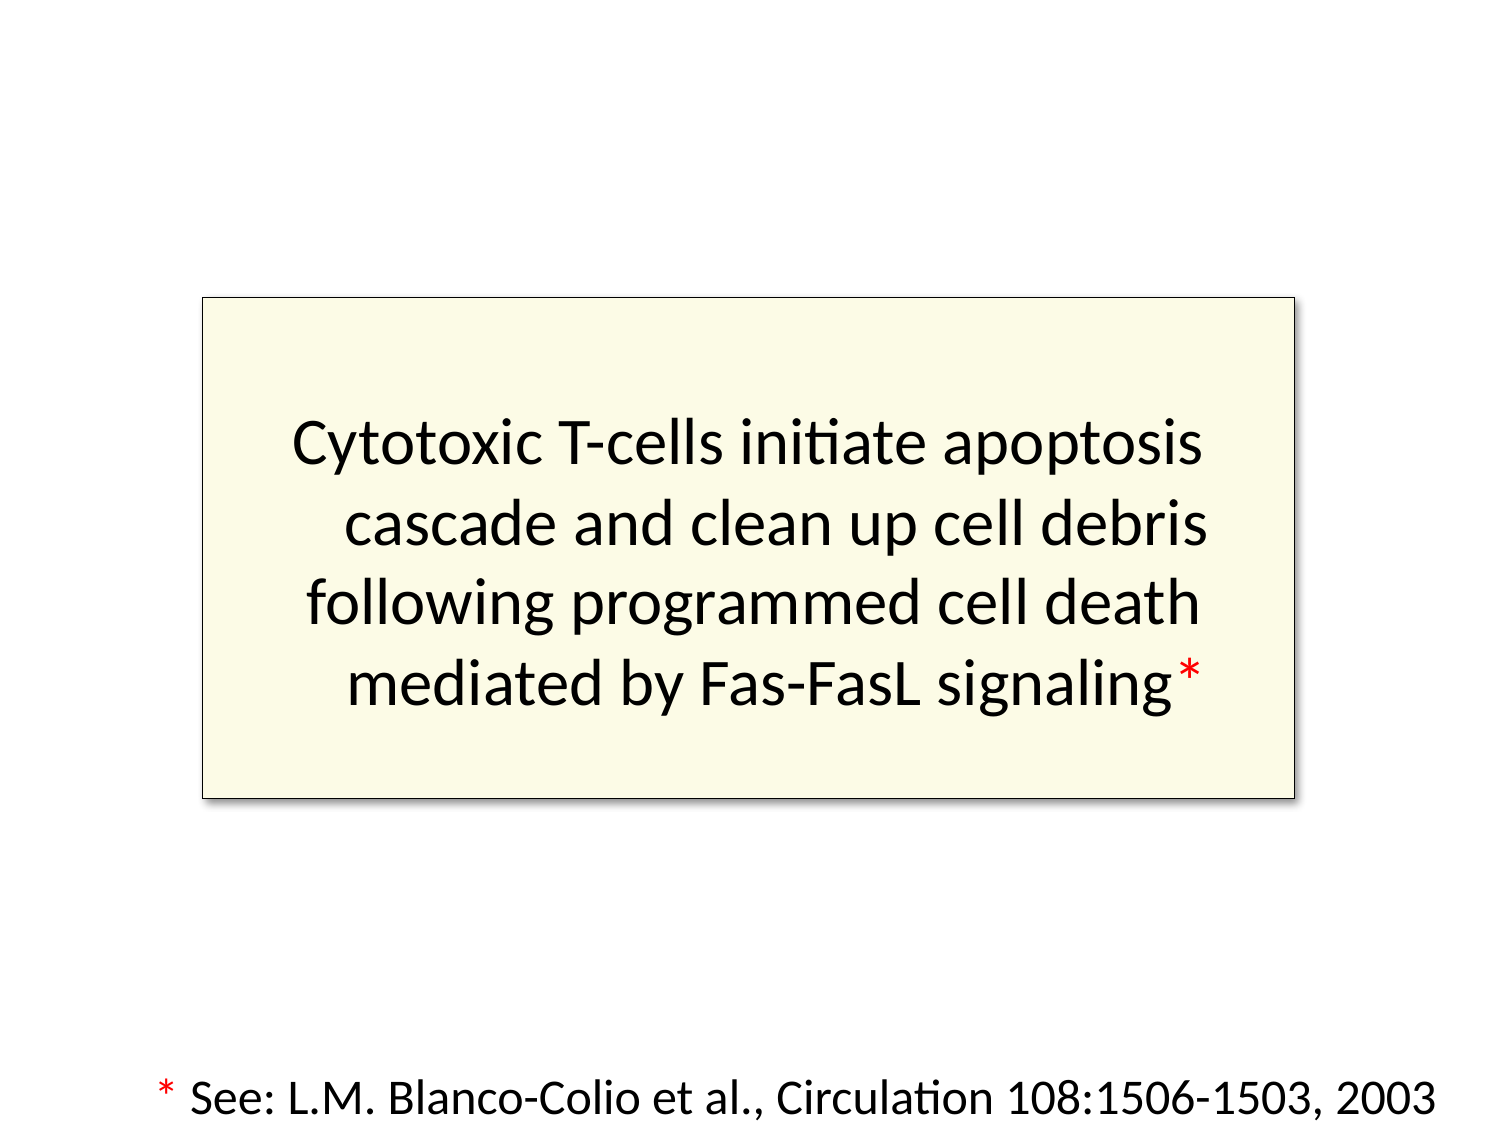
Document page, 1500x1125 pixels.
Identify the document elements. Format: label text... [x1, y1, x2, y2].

text_box * See: L.M. Blanco-Colio et al., Circulation 108:1506-1503, 2003 [138, 1057, 1452, 1125]
text_box Cytotoxic T-cells initiate apoptosis cascade and clean up cell debris following programmed cell death mediated by Fas-FasL signaling* [202, 297, 1295, 799]
